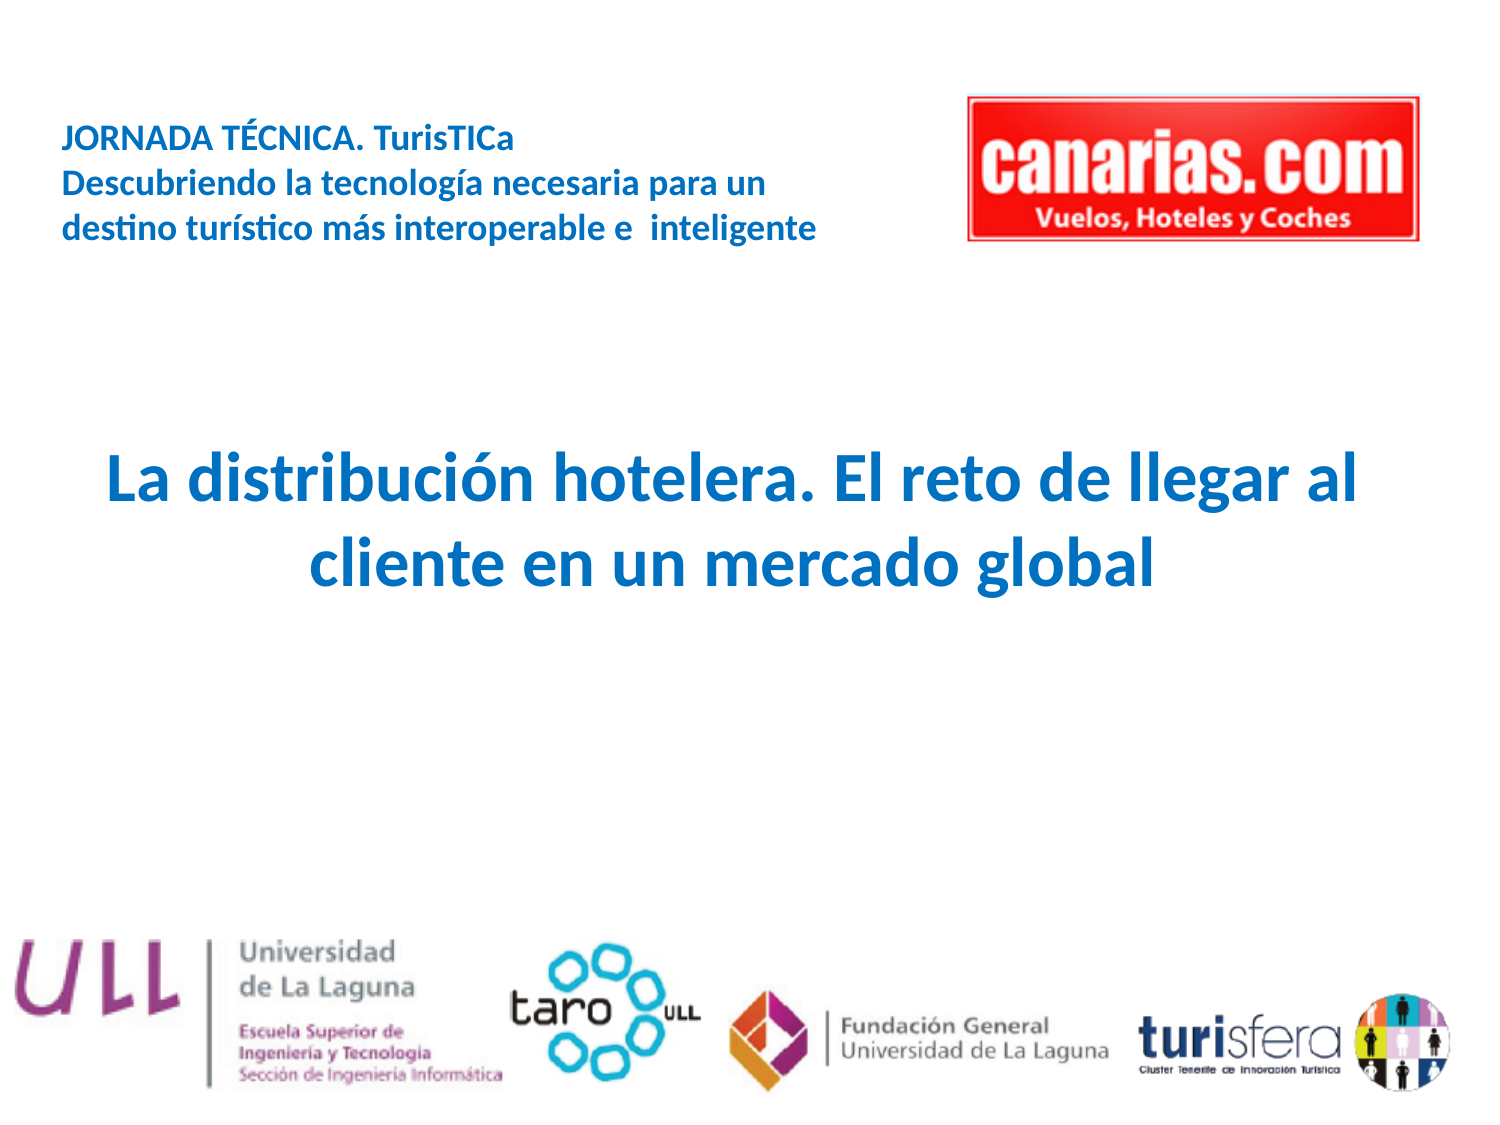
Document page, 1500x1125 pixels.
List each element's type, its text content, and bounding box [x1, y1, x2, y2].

picture [0, 932, 1500, 1105]
picture [965, 93, 1422, 247]
text_box JORNADA TÉCNICA. TurisTICa Descubriendo la tecnología necesaria para un destino turístico más interoperable e inteligente [46, 105, 891, 256]
title La distribución hotelera. El reto de llegar al cliente en un mercado global [58, 421, 1409, 610]
